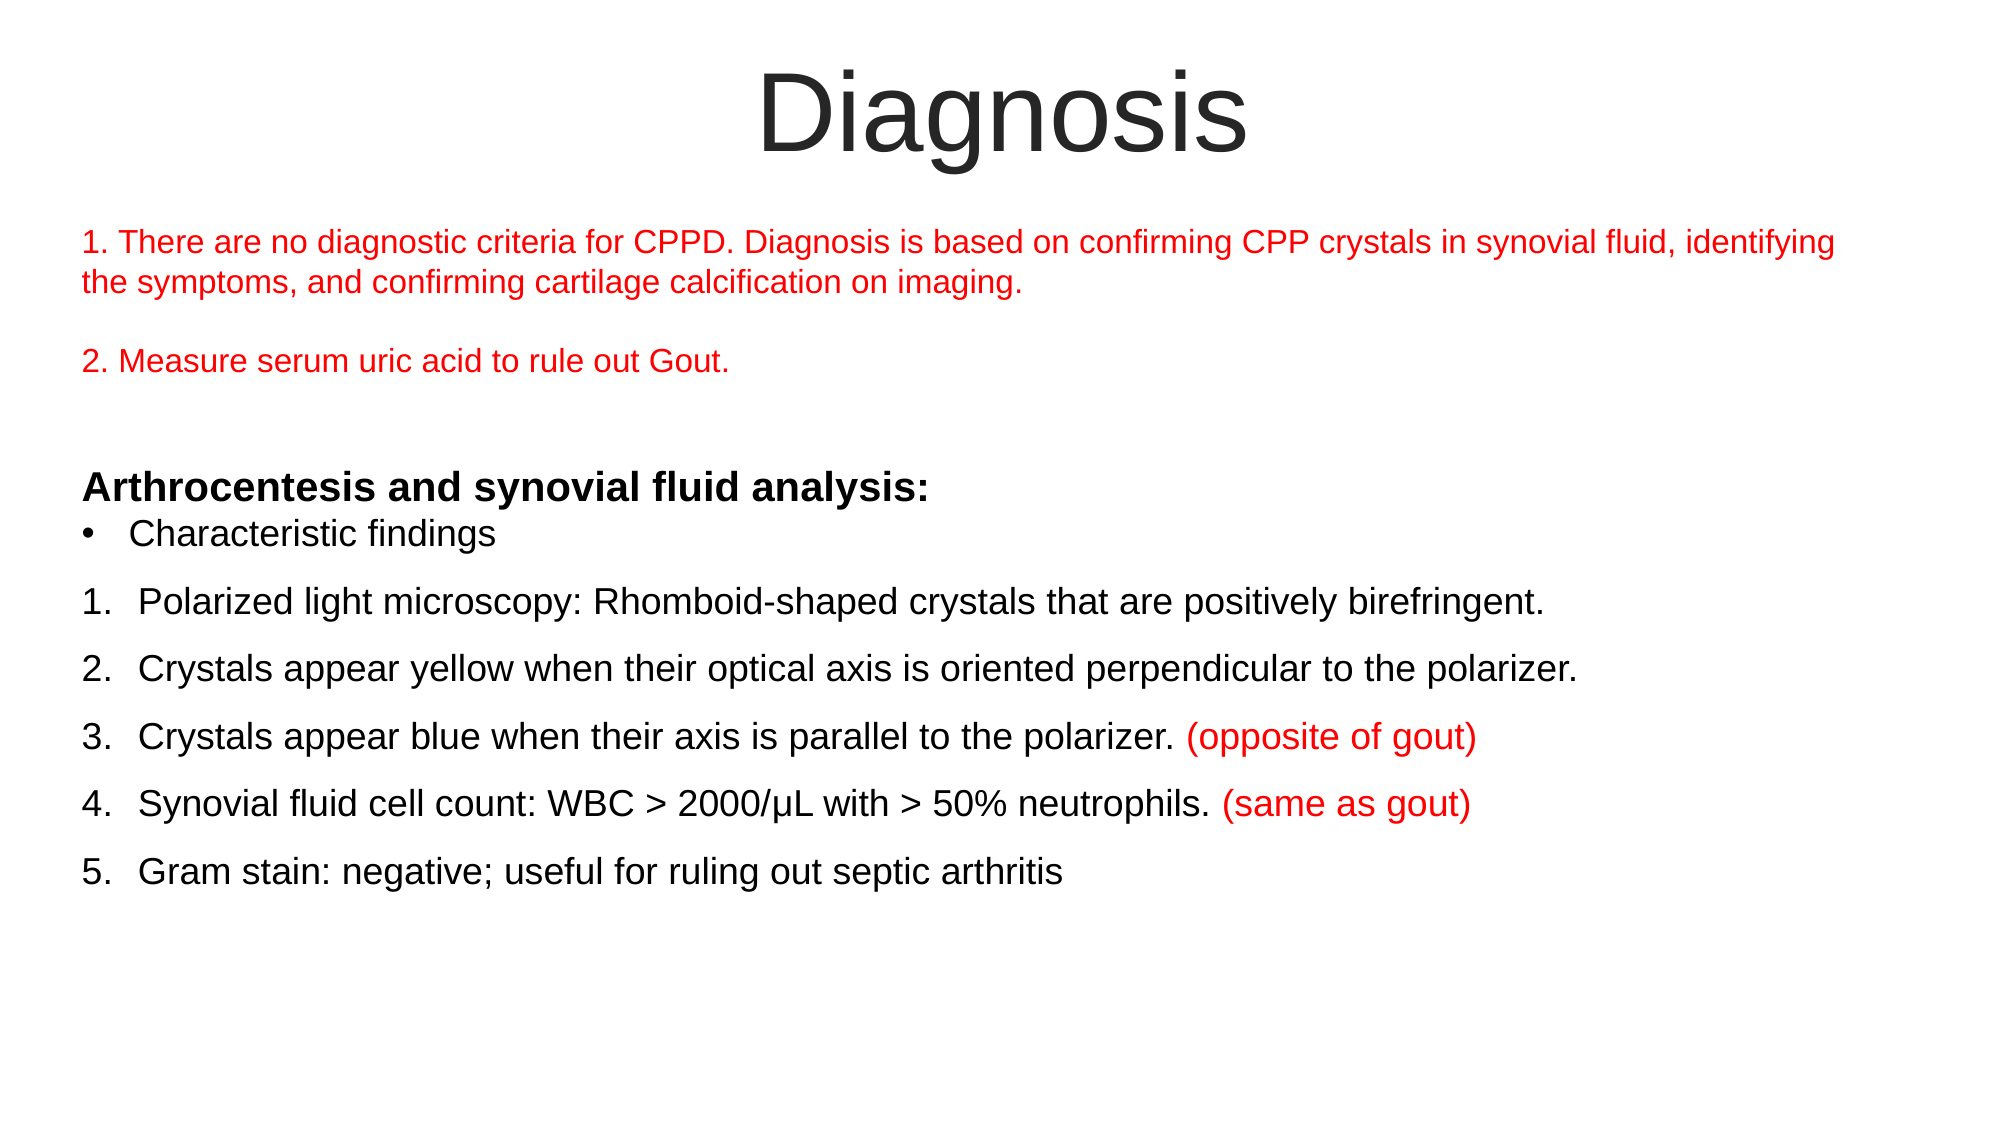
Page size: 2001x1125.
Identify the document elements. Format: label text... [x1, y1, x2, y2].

list Diagnosis [53, 55, 1952, 175]
text_box 1. There are no diagnostic criteria for CPPD. Diagnosis is based on confirming CPP crystals in synovial fluid, identifying the symptoms, and confirming cartilage calcification on imaging. 2. Measure serum uric acid to rule out Gout. Arthrocentesis and synovial fluid analysis: Characteristic findings Polarized light microscopy: Rhomboid-shaped crystals that are positively birefringent. Crystals appear yellow when their optical axis is oriented perpendicular to the polarizer. Crystals appear blue when their axis is parallel to the polarizer. (opposite of gout) Synovial fluid cell count: WBC > 2000/μL with > 50% neutrophils. (same as gout) Gram stain: negative; useful for ruling out septic arthritis [66, 212, 1862, 900]
